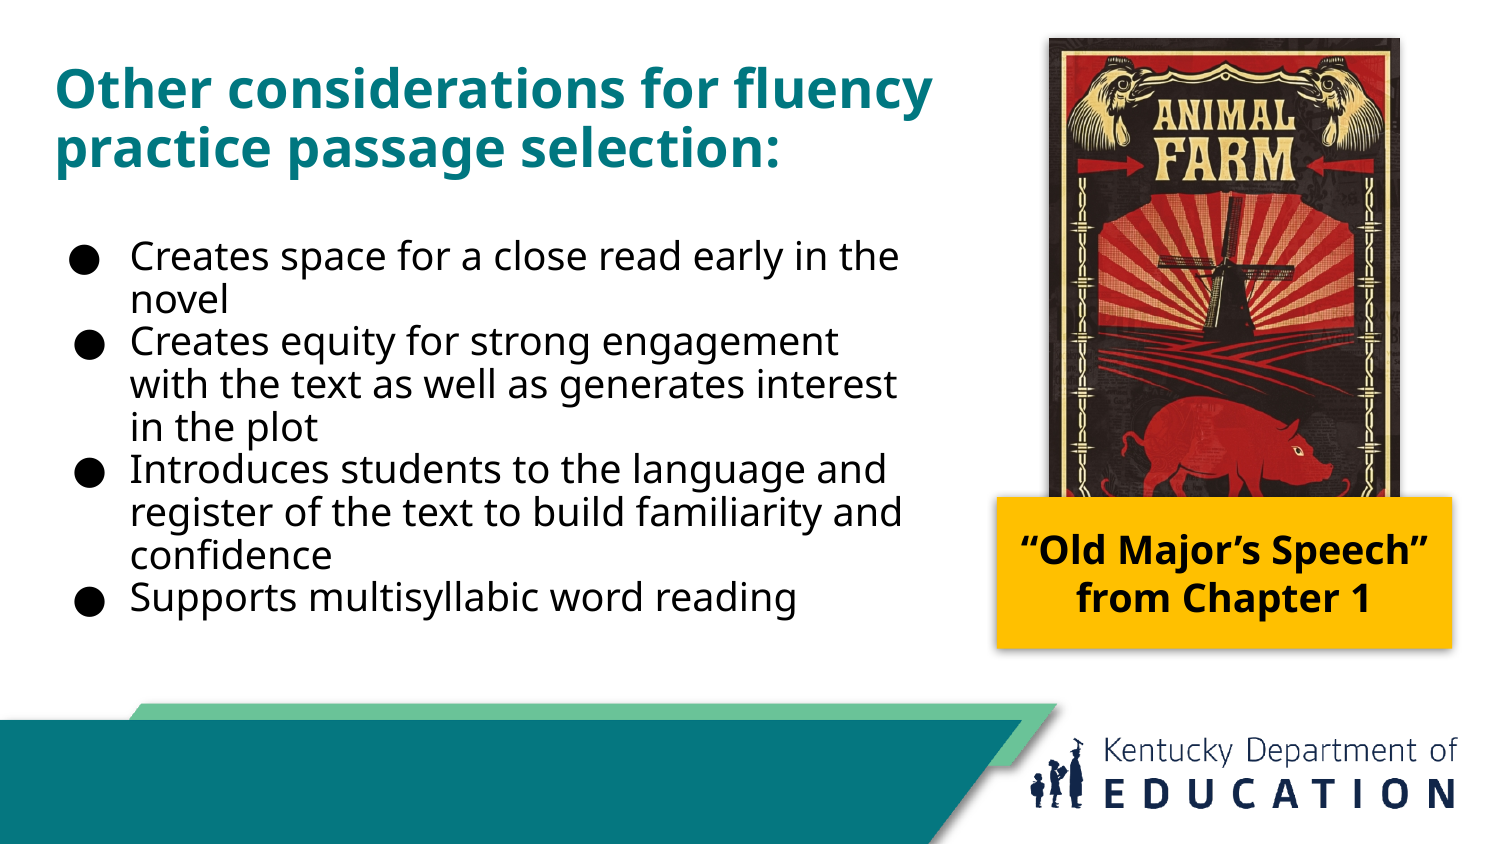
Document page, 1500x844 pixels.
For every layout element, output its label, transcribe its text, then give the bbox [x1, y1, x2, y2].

picture [0, 0, 1500, 844]
title Creates space for a close read early in the novel Creates equity for strong engagement with the text as well as generates interest in the plot Introduces students to the language and register of the text to build familiarity and confidence Supports multisyllabic word reading [43, 133, 936, 573]
title Other considerations for fluency practice passage selection: [43, 38, 1043, 202]
text_box “Old Major’s Speech” from Chapter 1 [996, 497, 1453, 649]
